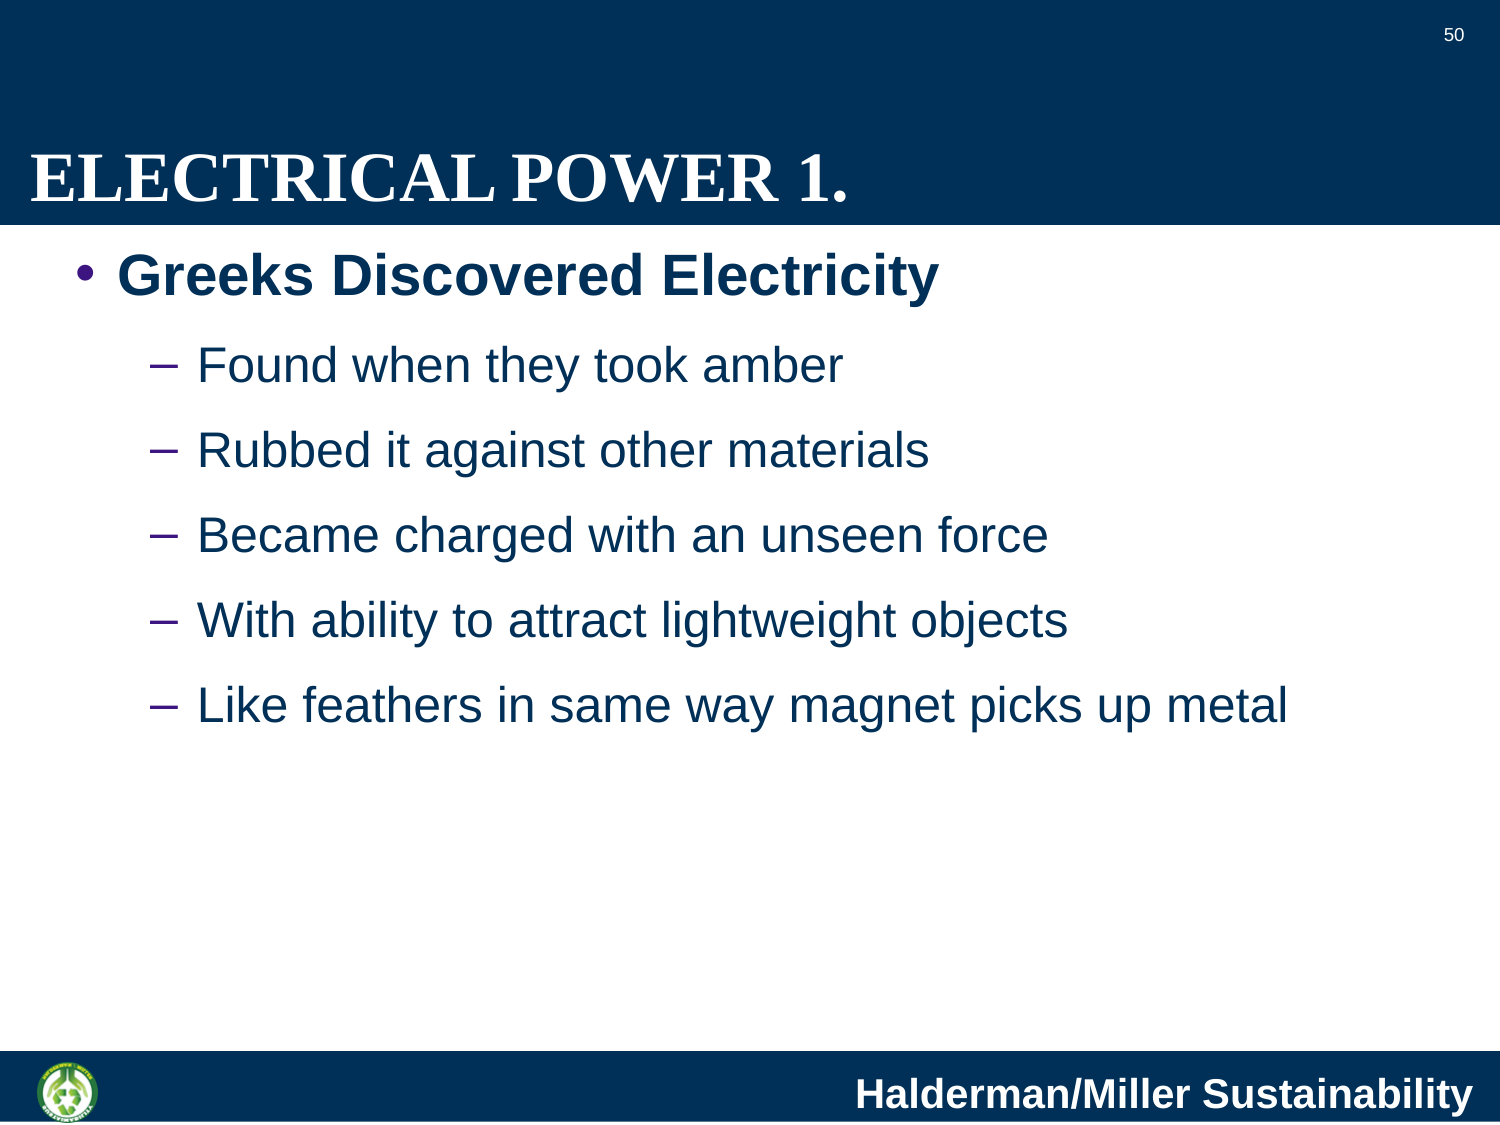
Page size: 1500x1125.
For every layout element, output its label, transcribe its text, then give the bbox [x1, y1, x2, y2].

title ELECTRICAL POWER 1. [12, 35, 1363, 216]
picture [37, 1062, 98, 1123]
list Greeks Discovered Electricity Found when they took amber Rubbed it against other materials Became charged with an unseen force With ability to attract lightweight objects Like feathers in same way magnet picks up metal [75, 237, 1488, 980]
slide_number 50 [1389, 18, 1480, 49]
